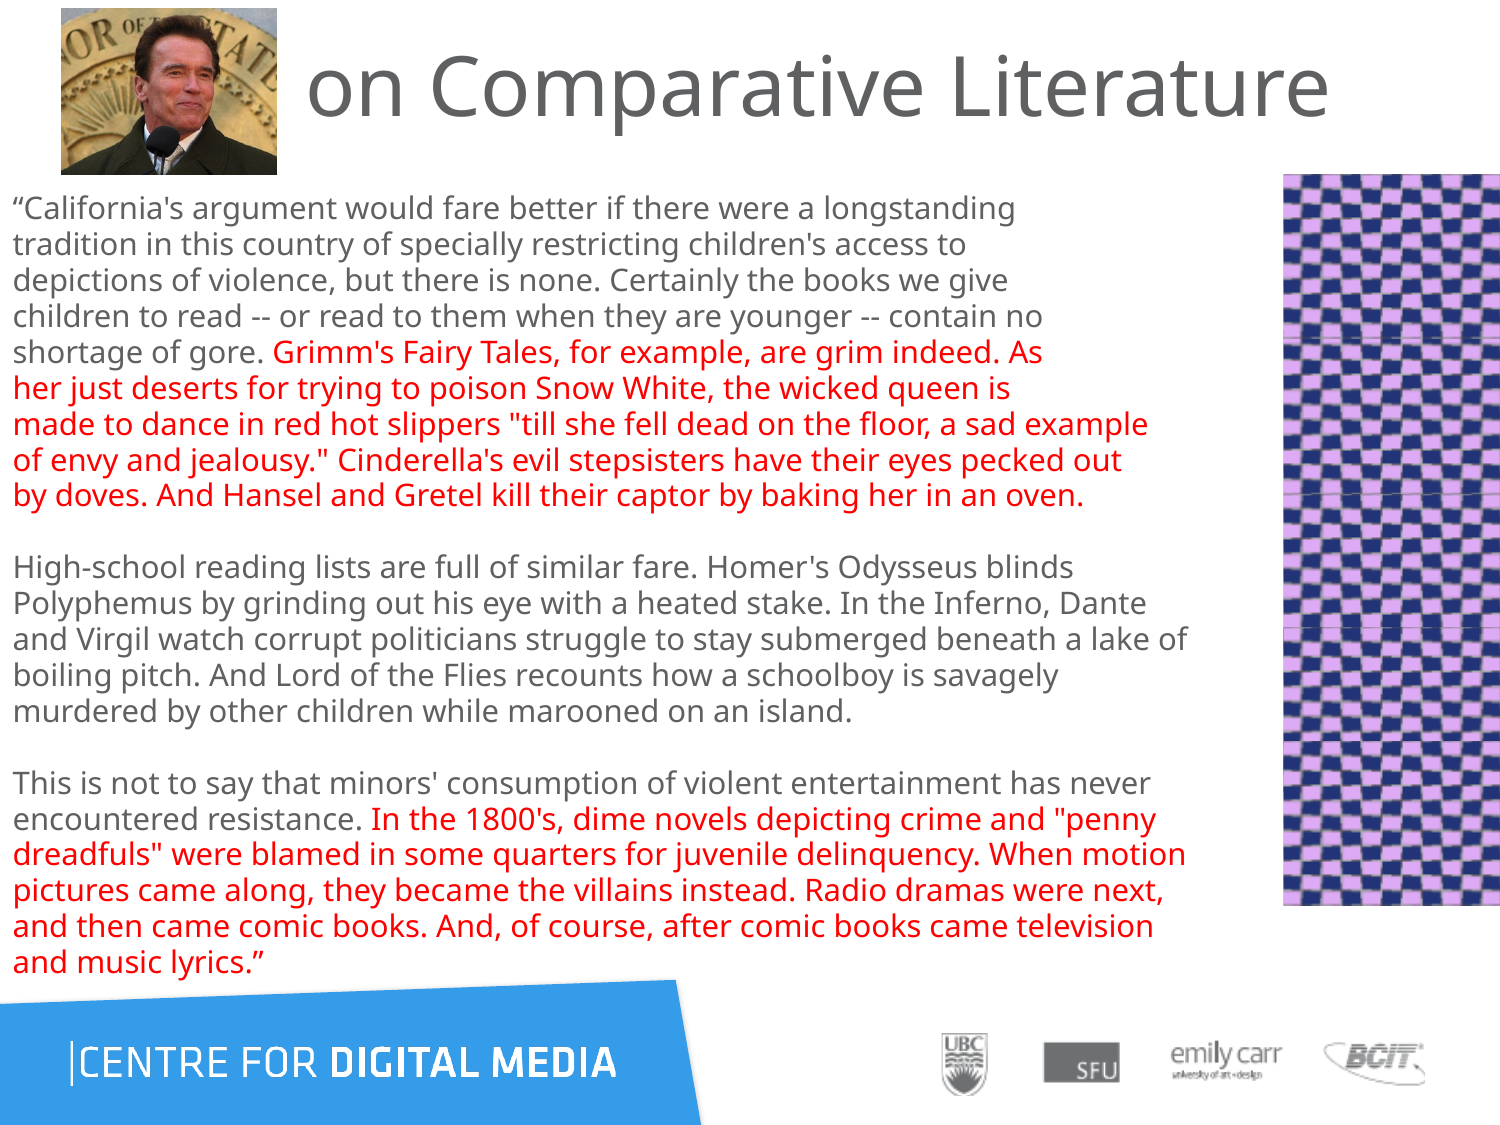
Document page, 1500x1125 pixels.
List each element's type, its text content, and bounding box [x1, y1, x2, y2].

list “California's argument would fare better if there were a longstanding tradition in this country of specially restricting children's access to depictions of violence, but there is none. Certainly the books we give children to read -- or read to them when they are younger -- contain no shortage of gore. Grimm's Fairy Tales, for example, are grim indeed. As her just deserts for trying to poison Snow White, the wicked queen is made to dance in red hot slippers "till she fell dead on the floor, a sad example of envy and jealousy." Cinderella's evil stepsisters have their eyes pecked out by doves. And Hansel and Gretel kill their captor by baking her in an oven. High-school reading lists are full of similar fare. Homer's Odysseus blinds Polyphemus by grinding out his eye with a heated stake. In the Inferno, Dante and Virgil watch corrupt politicians struggle to stay submerged beneath a lake of boiling pitch. And Lord of the Flies recounts how a schoolboy is savagely murdered by other children while marooned on an island. This is not to say that minors' consumption of violent entertainment has never encountered resistance. In the 1800's, dime novels depicting crime and "penny dreadfuls" were blamed in some quarters for juvenile delinquency. When motion pictures came along, they became the villains instead. Radio dramas were next, and then came comic books. And, of course, after comic books came television and music lyrics.” [0, 183, 1284, 1012]
title on Comparative Literature [75, 0, 1425, 167]
picture [1283, 174, 1500, 906]
picture [61, 8, 277, 176]
